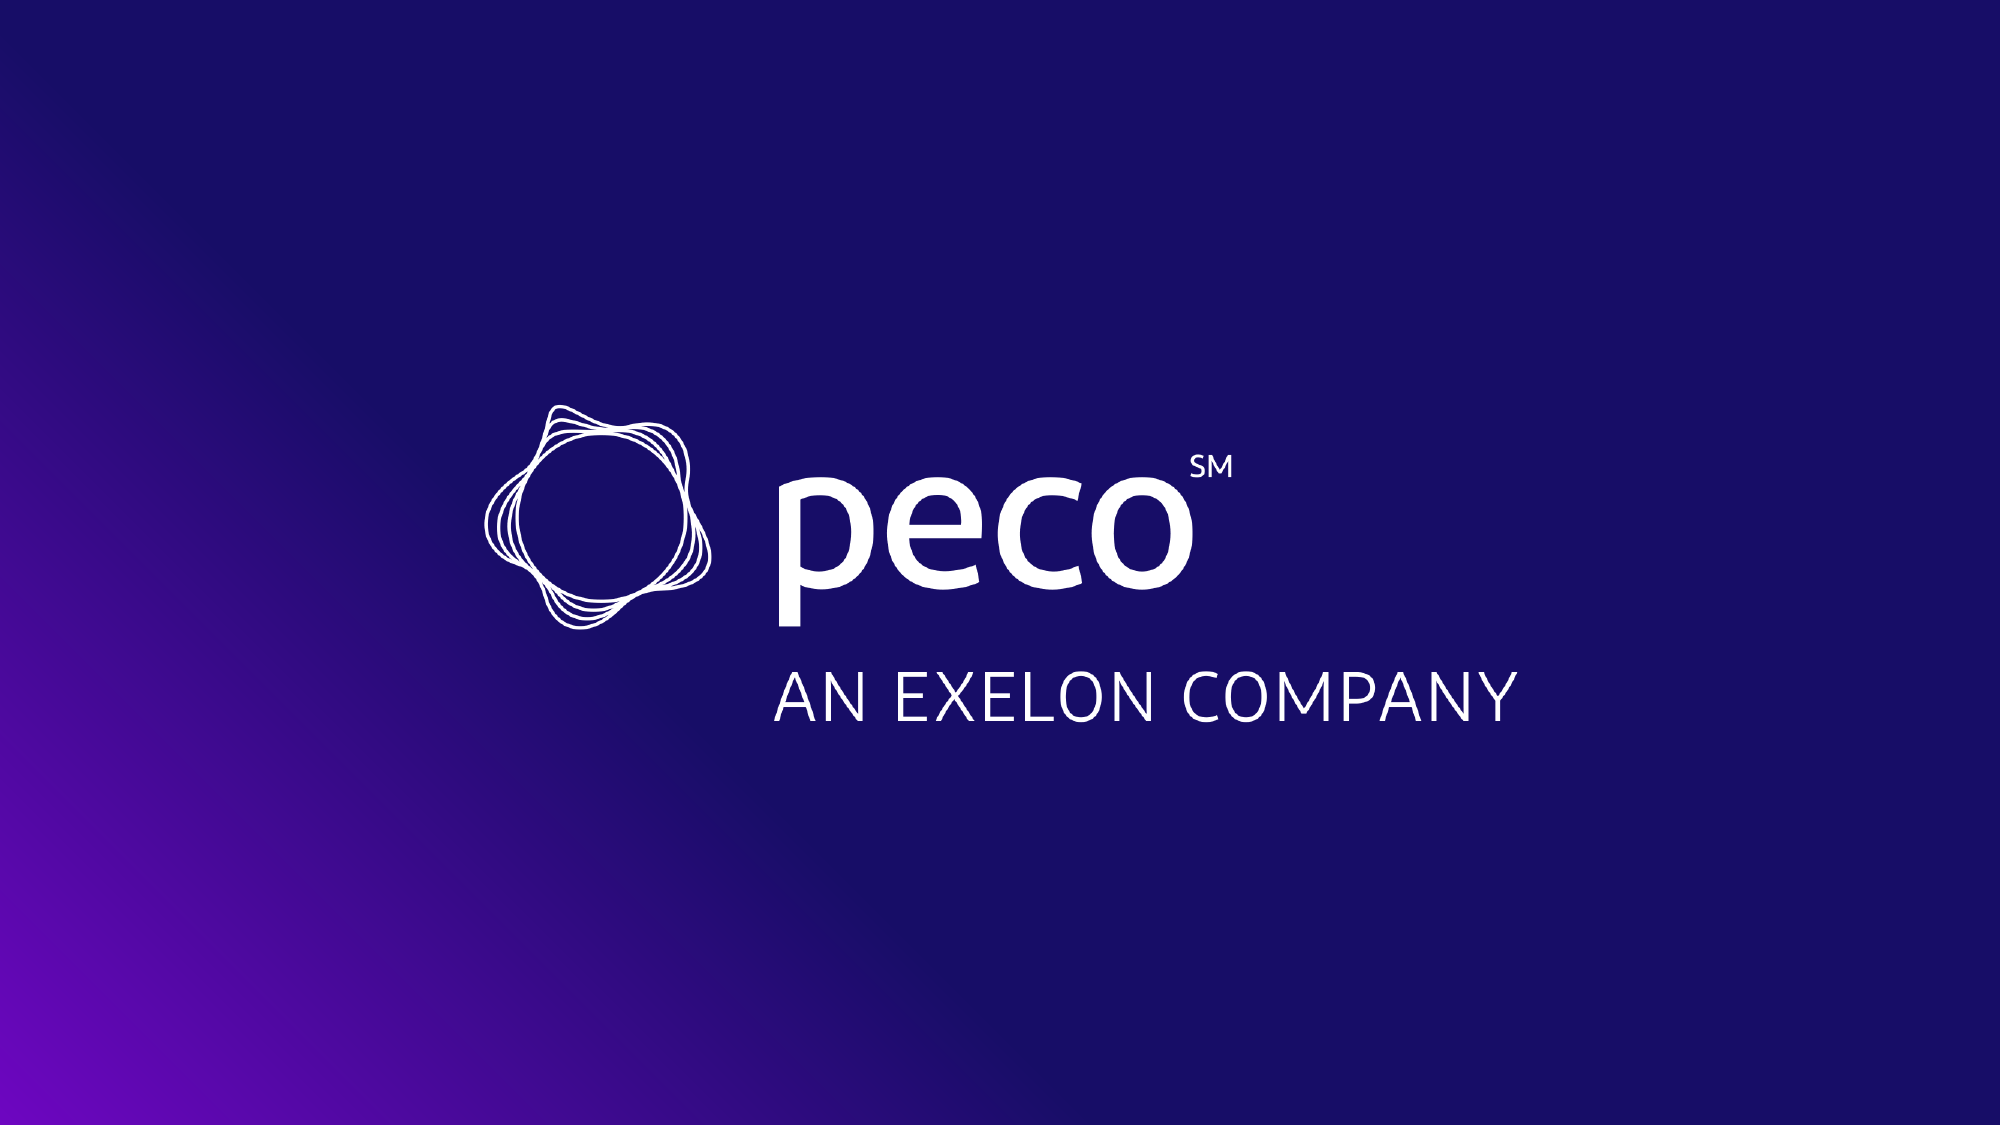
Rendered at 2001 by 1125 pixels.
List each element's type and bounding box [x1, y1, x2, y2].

picture [371, 292, 1629, 833]
